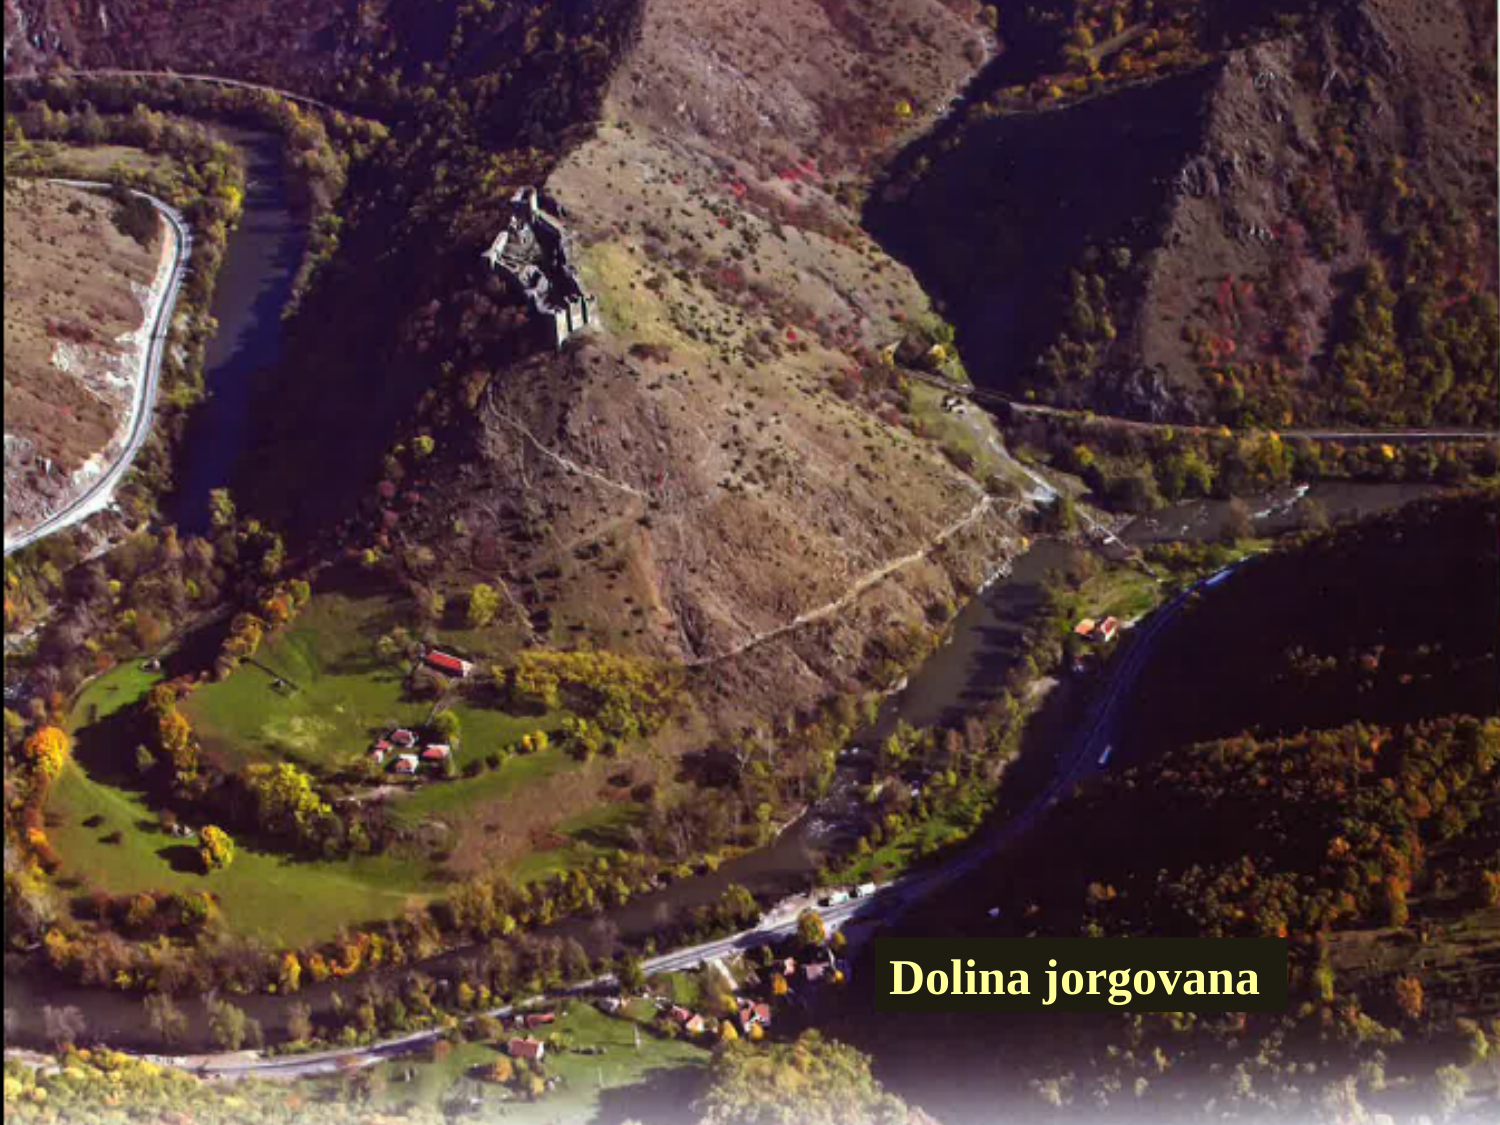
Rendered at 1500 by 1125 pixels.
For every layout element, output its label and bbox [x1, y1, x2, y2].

list [0, 0, 1500, 1125]
